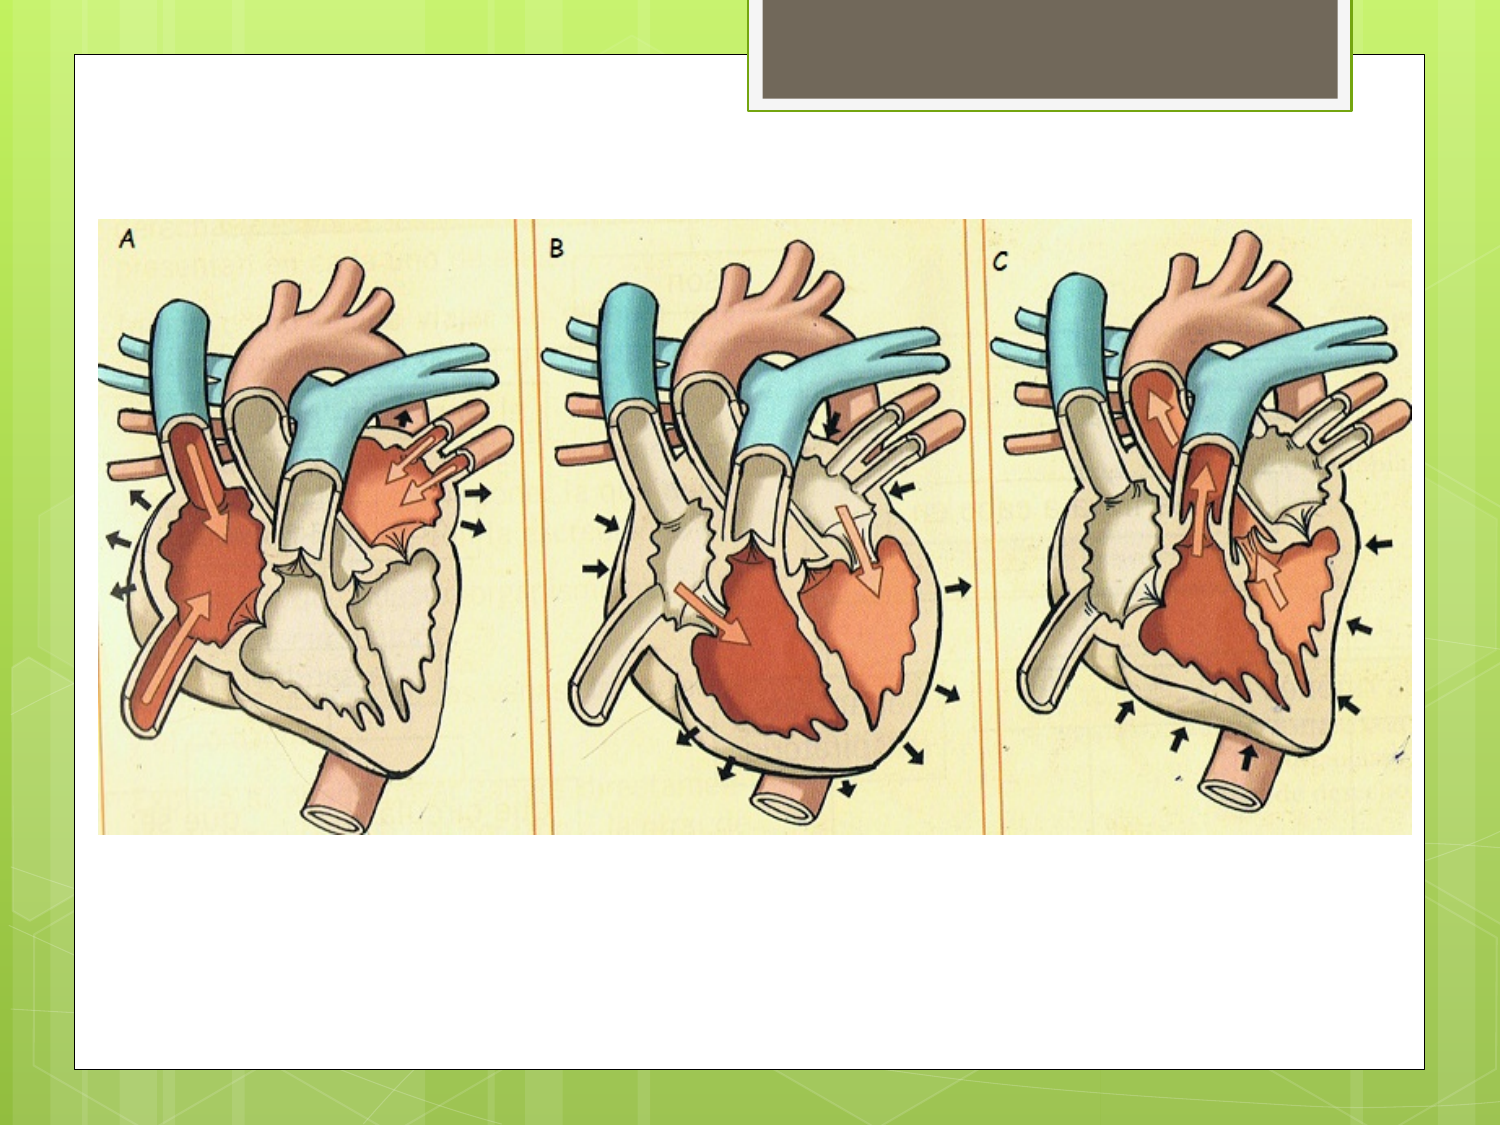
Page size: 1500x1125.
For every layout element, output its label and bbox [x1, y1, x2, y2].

list [98, 219, 1412, 835]
